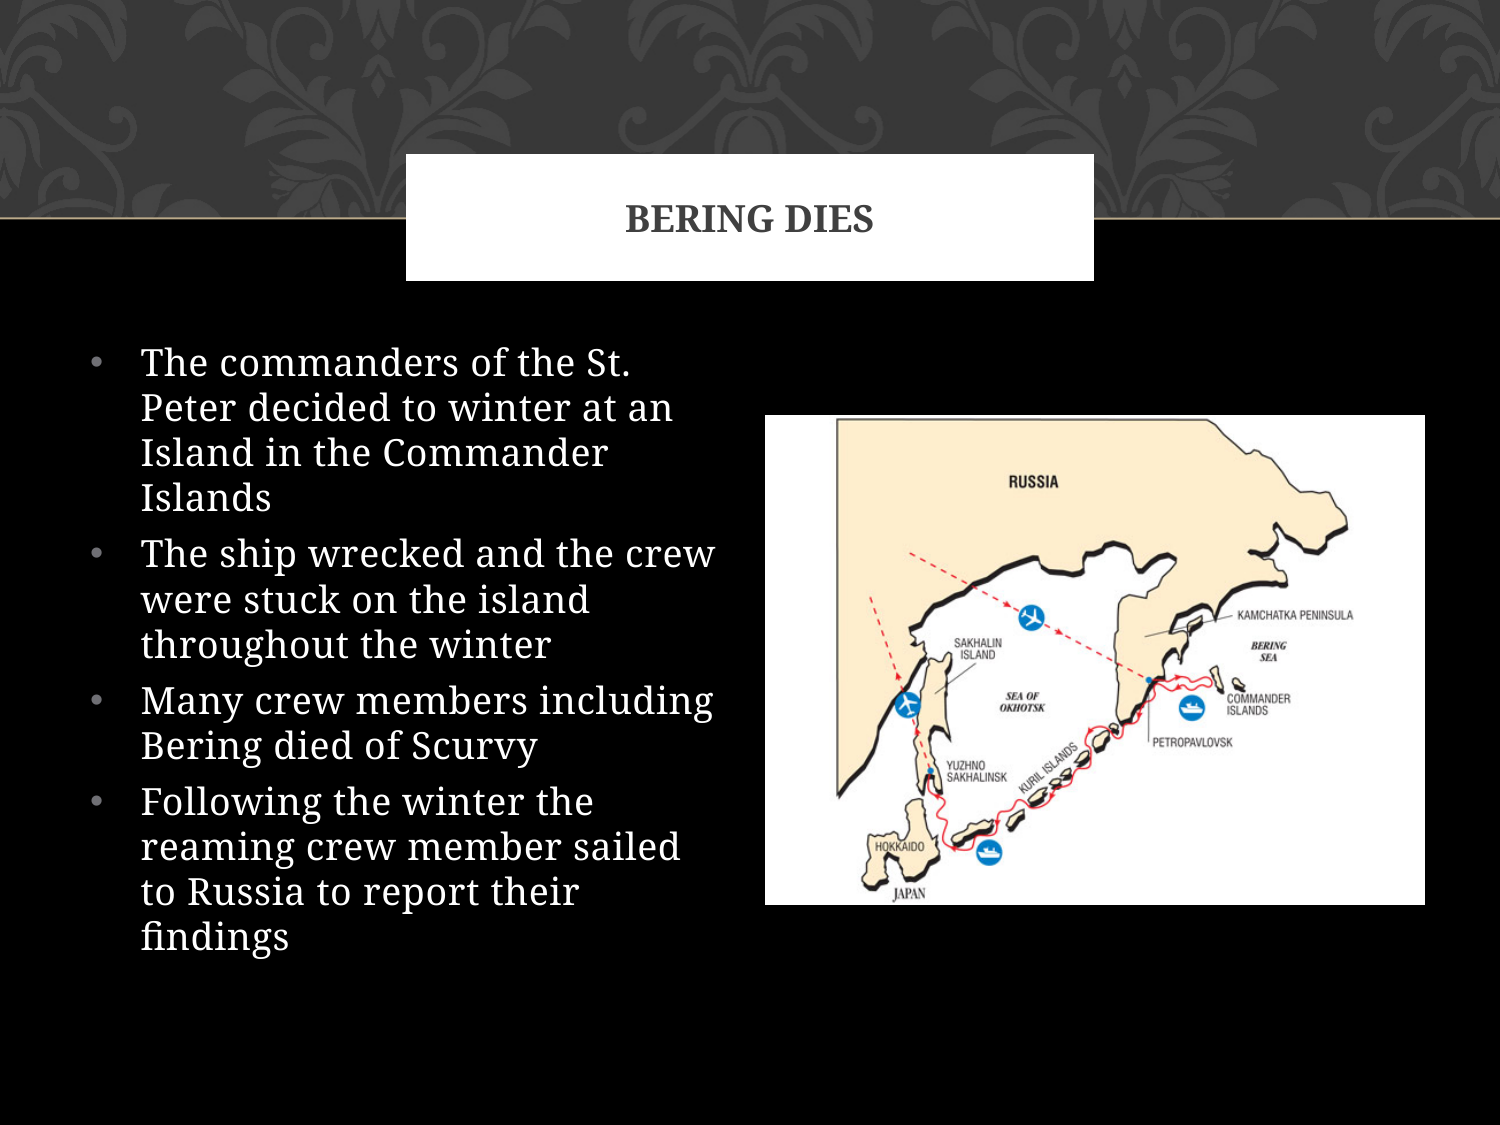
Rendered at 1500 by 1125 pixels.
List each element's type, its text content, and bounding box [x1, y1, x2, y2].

title Bering Dies [406, 154, 1094, 281]
list The commanders of the St. Peter decided to winter at an Island in the Commander Islands The ship wrecked and the crew were stuck on the island throughout the winter Many crew members including Bering died of Scurvy Following the winter the reaming crew member sailed to Russia to report their findings [75, 331, 735, 989]
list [764, 414, 1426, 906]
